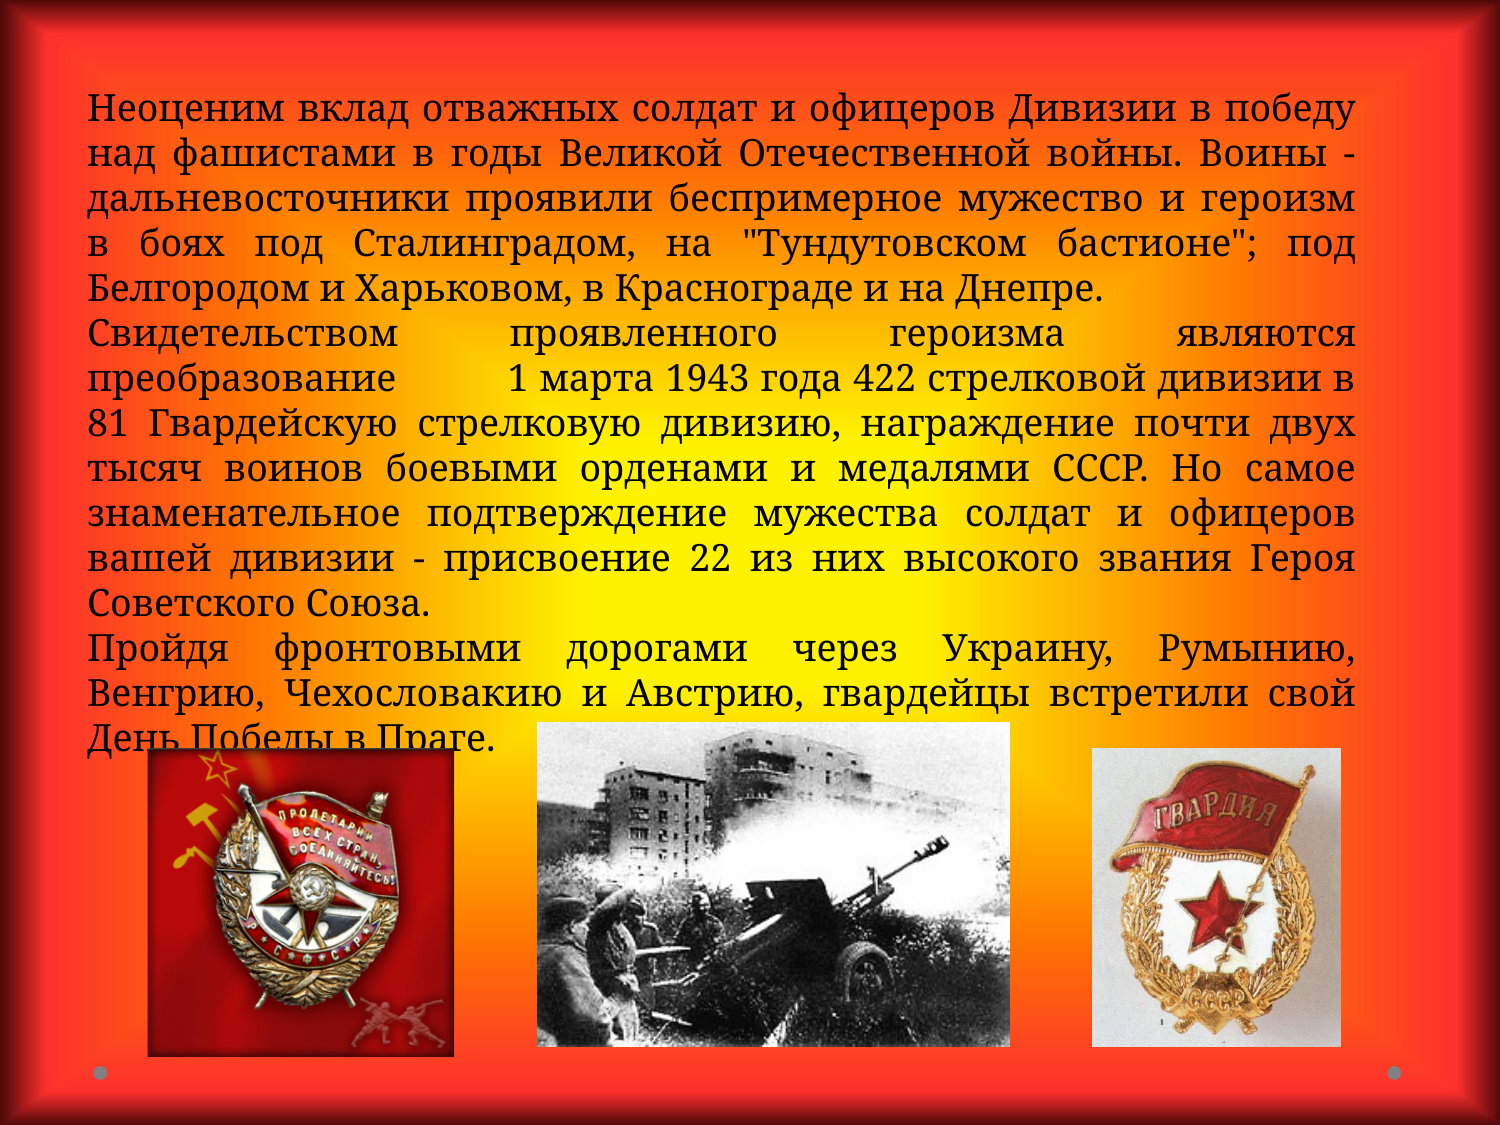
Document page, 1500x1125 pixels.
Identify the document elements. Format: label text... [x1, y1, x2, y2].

picture [0, 0, 1500, 1125]
text_box Неоценим вклад отважных солдат и офицеров Дивизии в победу над фашистами в годы Великой Отечественной войны. Воины -дальневосточники проявили беспримерное мужество и героизм в боях под Сталинградом, на "Тундутовском бастионе"; под Белгородом и Харьковом, в Краснограде и на Днепре. Свидетельством проявленного героизма являются преобразование 1 марта 1943 года 422 стрелковой дивизии в 81 Гвардейскую стрелковую дивизию, награждение почти двух тысяч воинов боевыми орденами и медалями СССР. Но самое знаменательное подтверждение мужества солдат и офицеров вашей дивизии - присвоение 22 из них высокого звания Героя Советского Союза. Пройдя фронтовыми дорогами через Украину, Румынию, Венгрию, Чехословакию и Австрию, гвардейцы встретили свой День Победы в Праге. [72, 76, 1372, 767]
